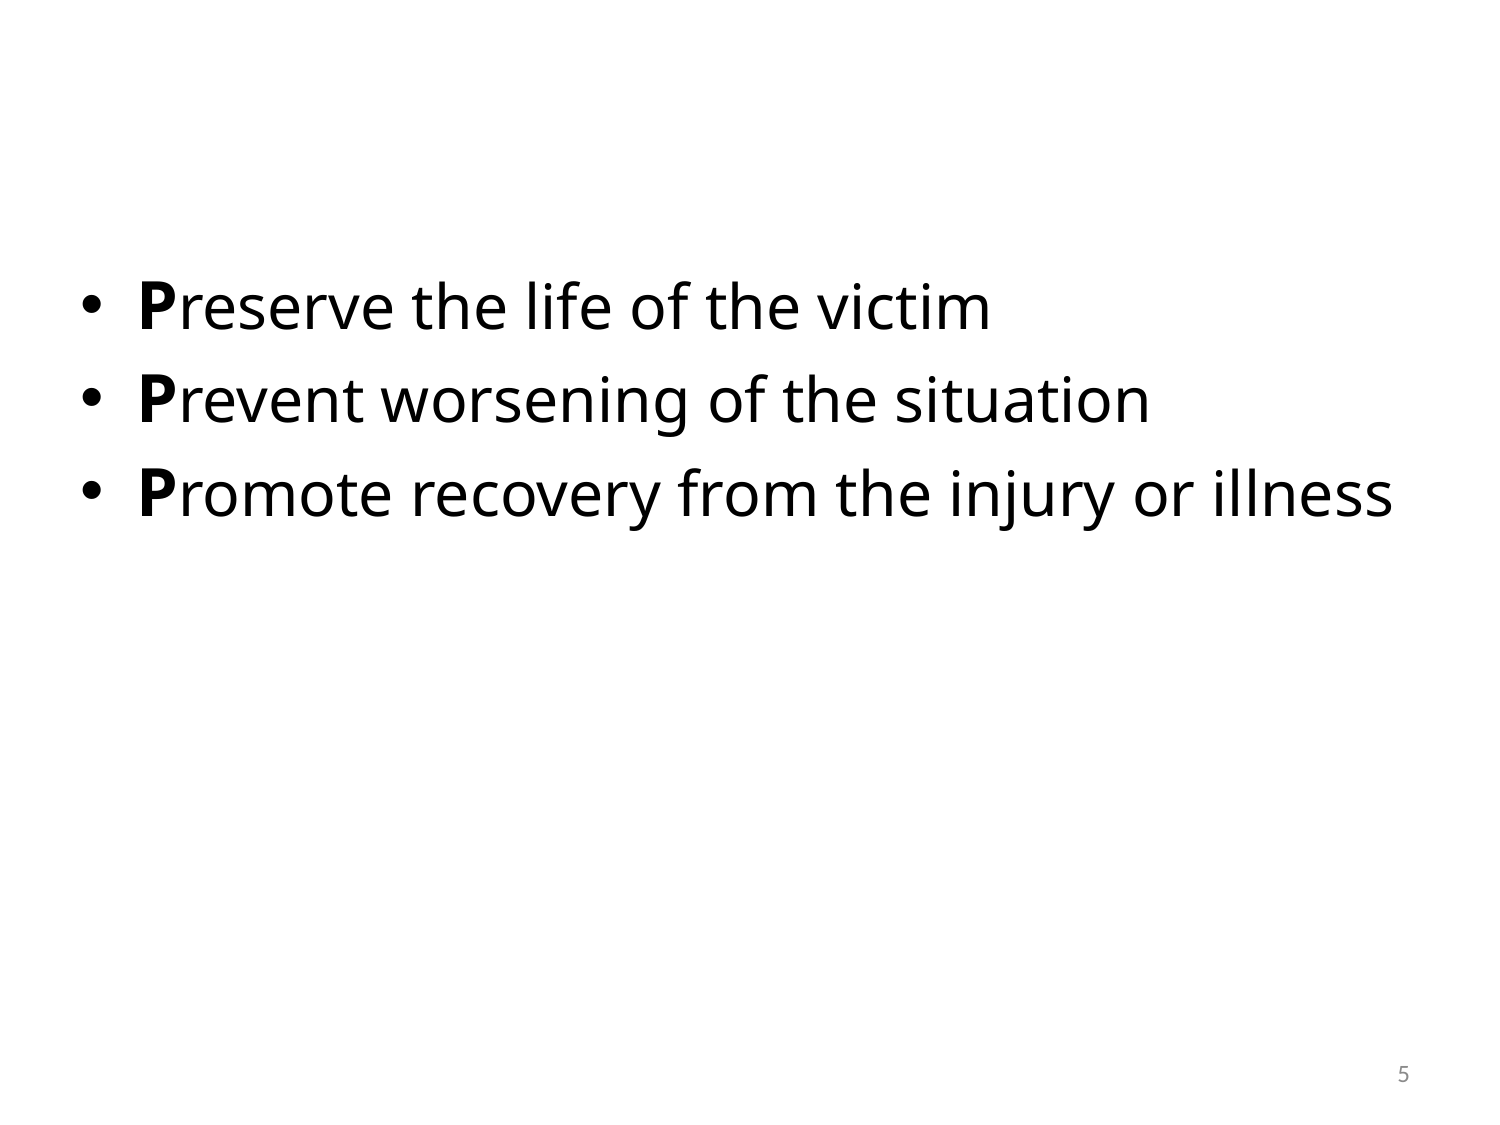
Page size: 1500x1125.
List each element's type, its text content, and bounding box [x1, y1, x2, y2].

slide_number 5 [1074, 1042, 1425, 1103]
list Preserve the life of the victim Prevent worsening of the situation Promote recovery from the injury or illness [64, 255, 1415, 998]
